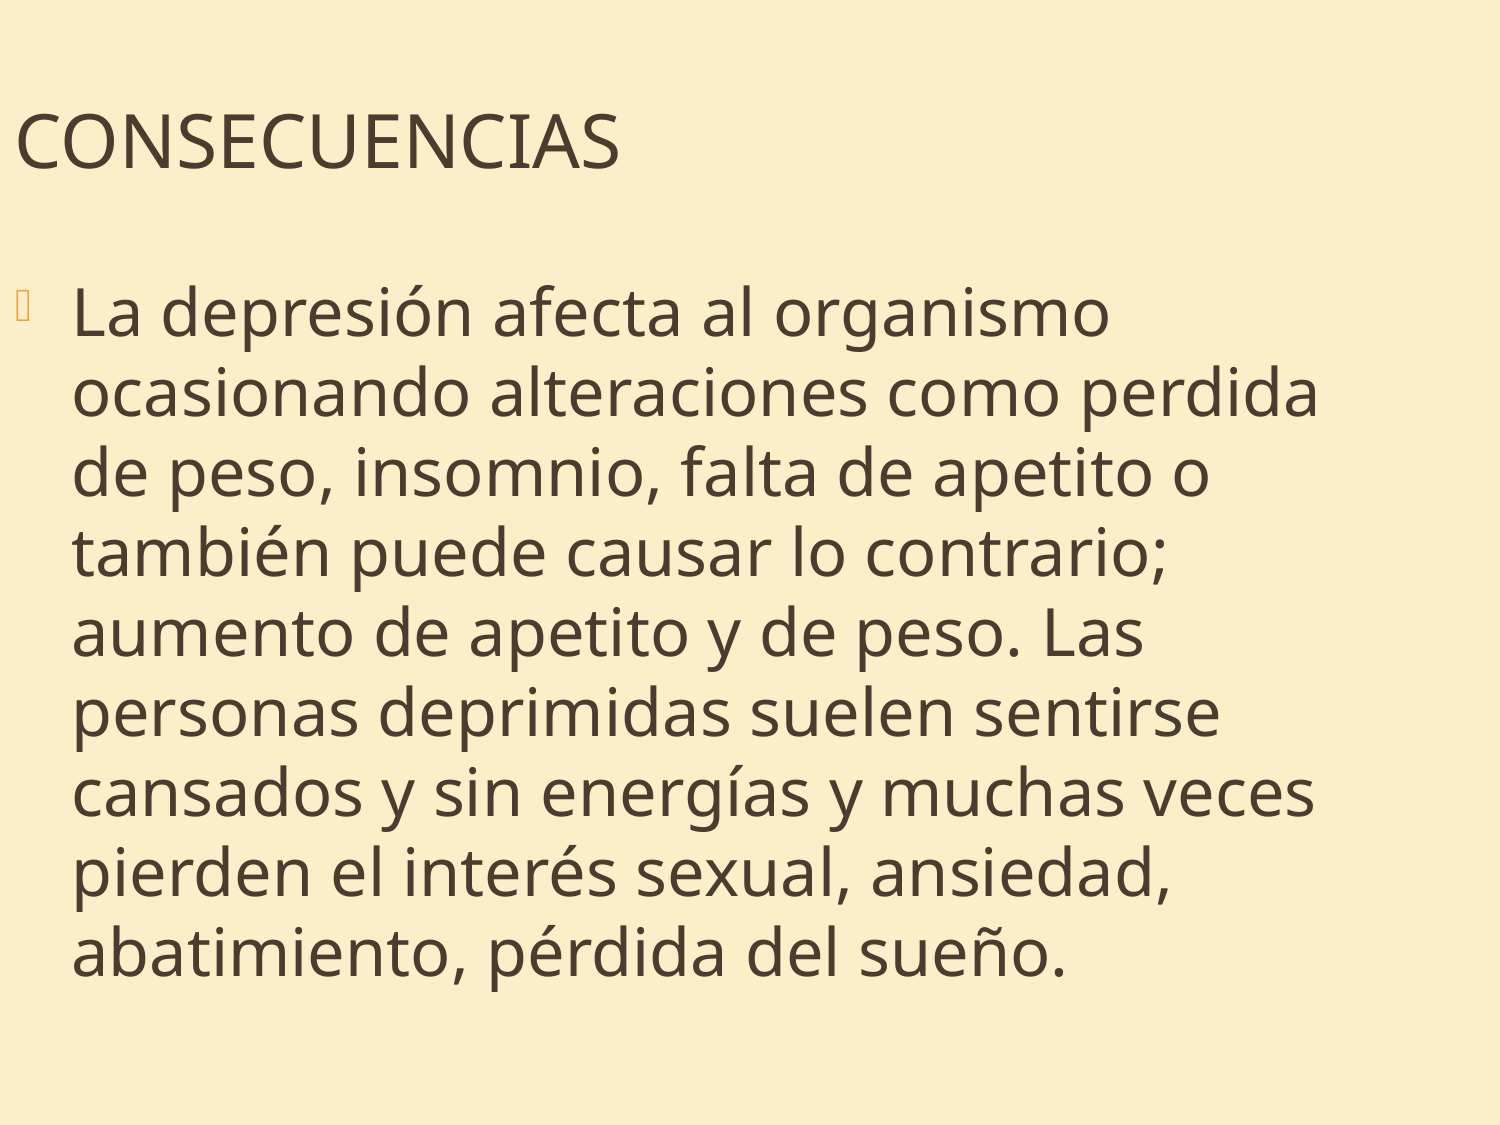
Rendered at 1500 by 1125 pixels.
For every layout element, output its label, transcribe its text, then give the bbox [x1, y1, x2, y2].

title CONSECUENCIAS [0, 45, 1350, 233]
list La depresión afecta al organismo ocasionando alteraciones como perdida de peso, insomnio, falta de apetito o también puede causar lo contrario; aumento de apetito y de peso. Las personas deprimidas suelen sentirse cansados y sin energías y muchas veces pierden el interés sexual, ansiedad, abatimiento, pérdida del sueño. [0, 262, 1351, 1006]
